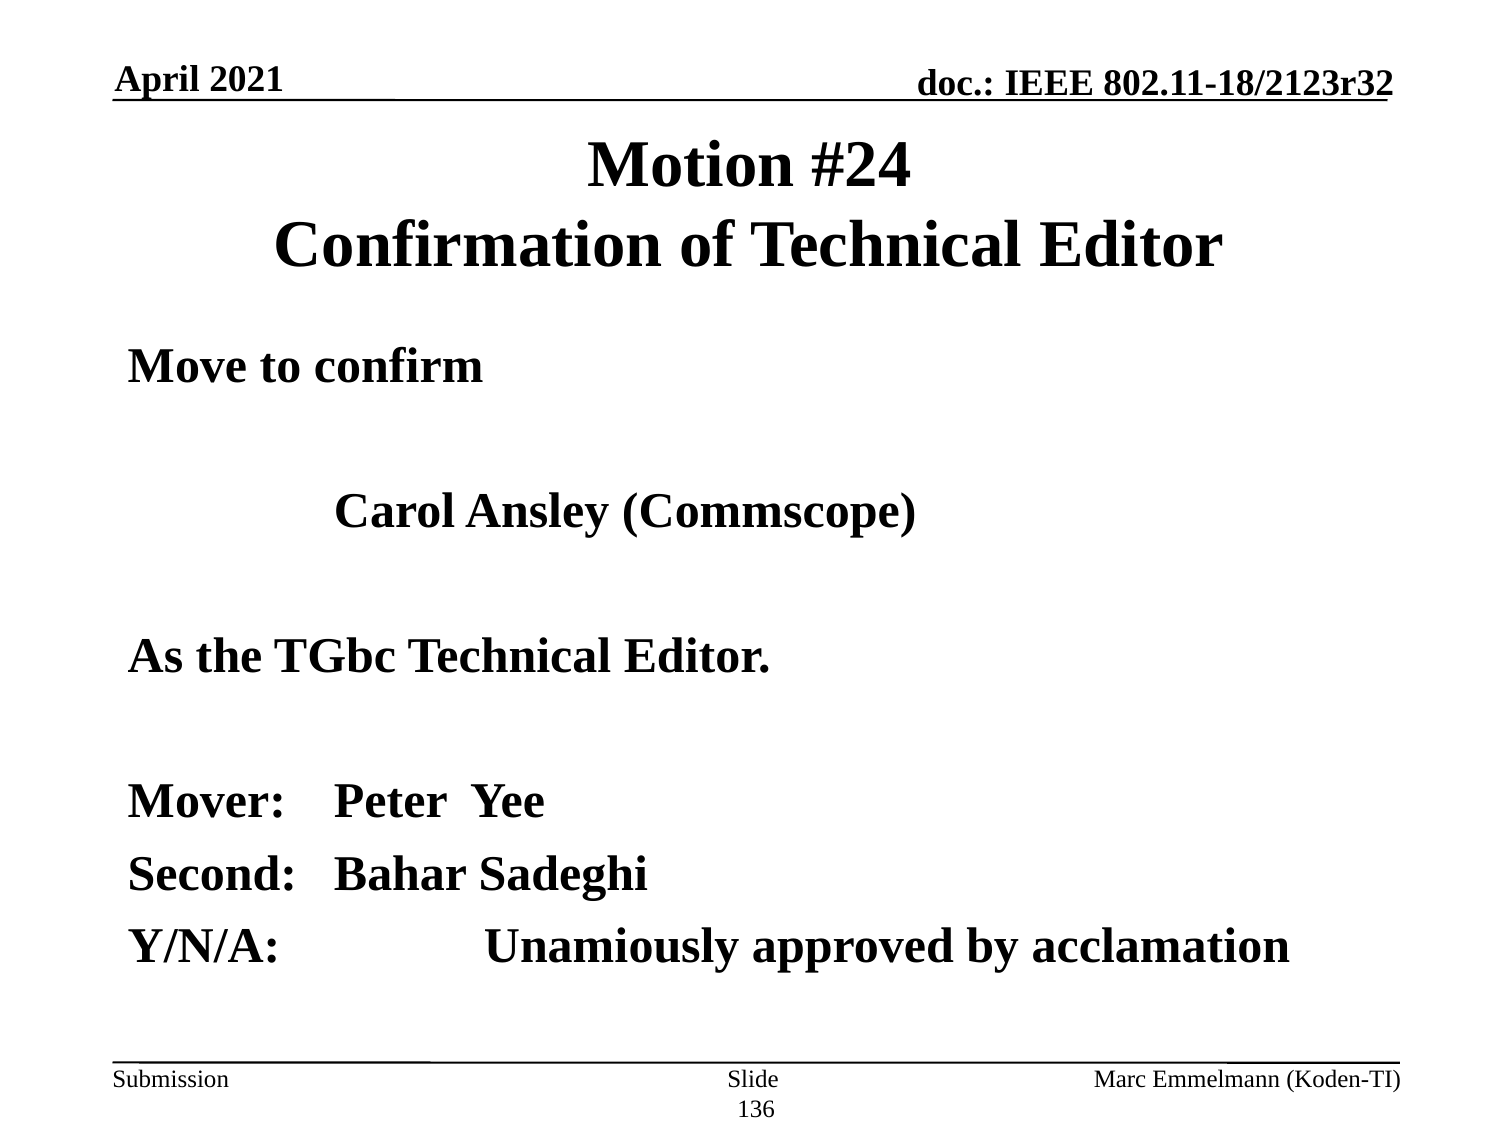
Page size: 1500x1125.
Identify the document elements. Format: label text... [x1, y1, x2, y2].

footer Marc Emmelmann (Koden-TI) [878, 1061, 1402, 1093]
list Move to confirm Carol Ansley (Commscope) As the TGbc Technical Editor. Mover: Peter Yee Second: Bahar Sadeghi Y/N/A: Unamiously approved by acclamation [112, 324, 1388, 1000]
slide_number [114, 54, 423, 100]
title Motion #24 Confirmation of Technical Editor [112, 112, 1388, 288]
slide_number Slide 136 [712, 1061, 800, 1123]
